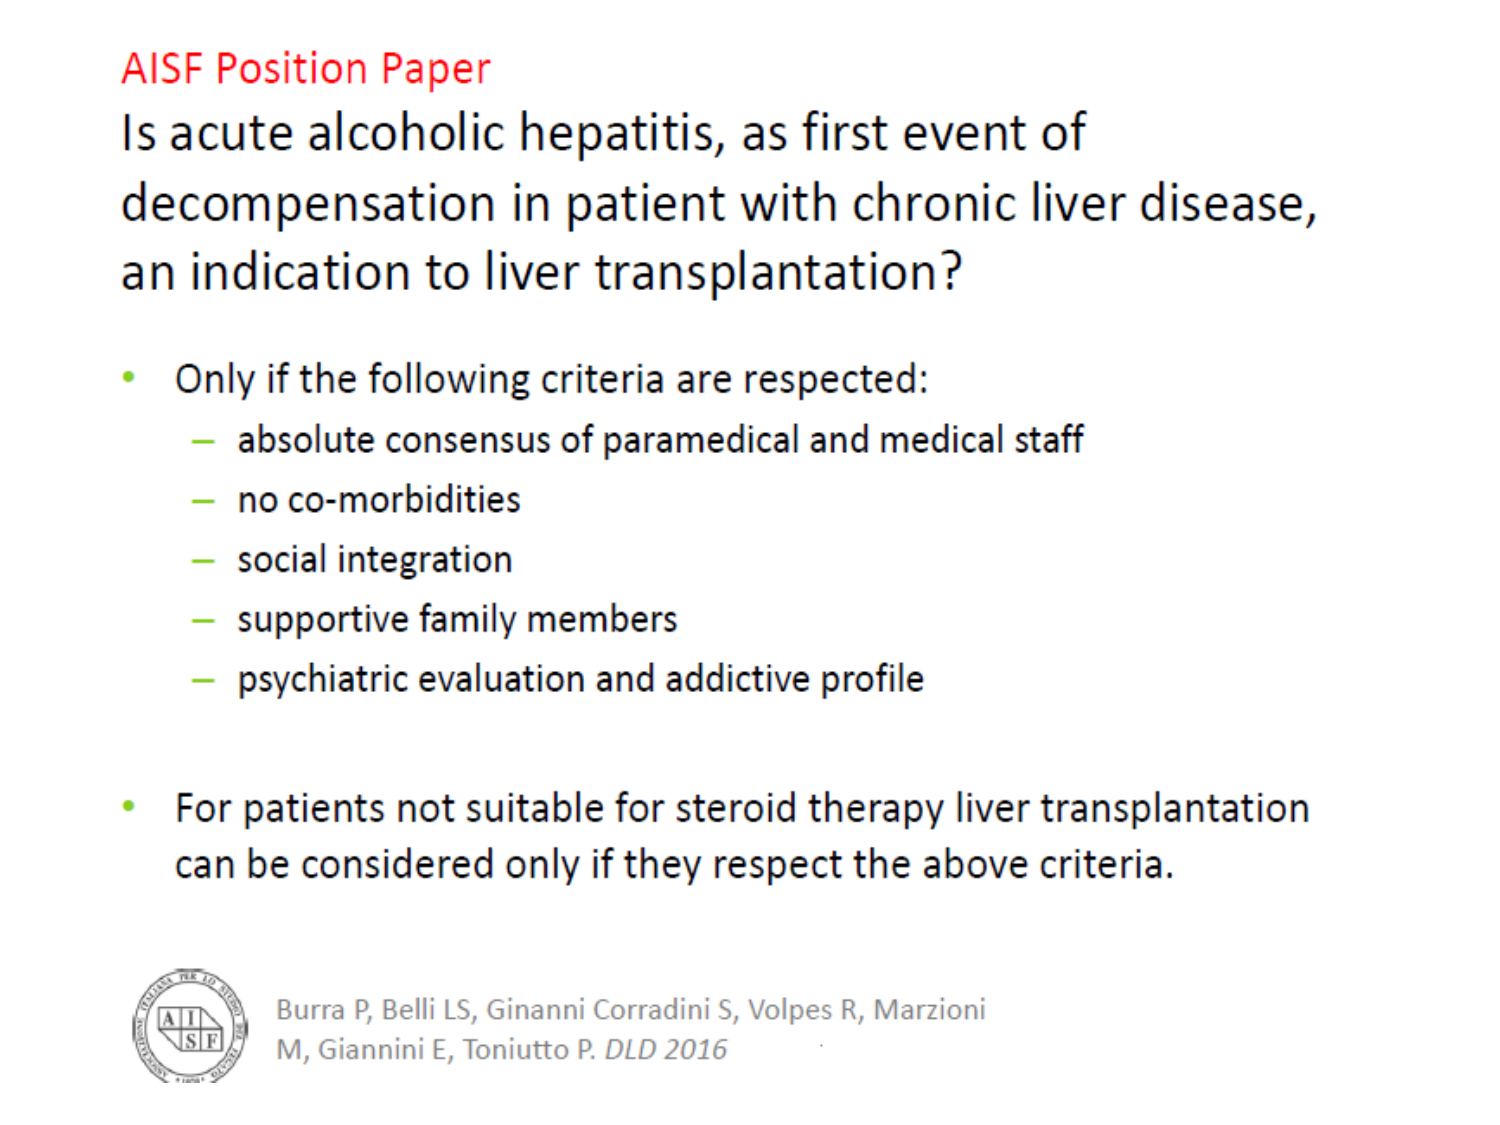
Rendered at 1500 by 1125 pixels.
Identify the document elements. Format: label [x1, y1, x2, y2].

picture [41, 42, 1459, 1083]
